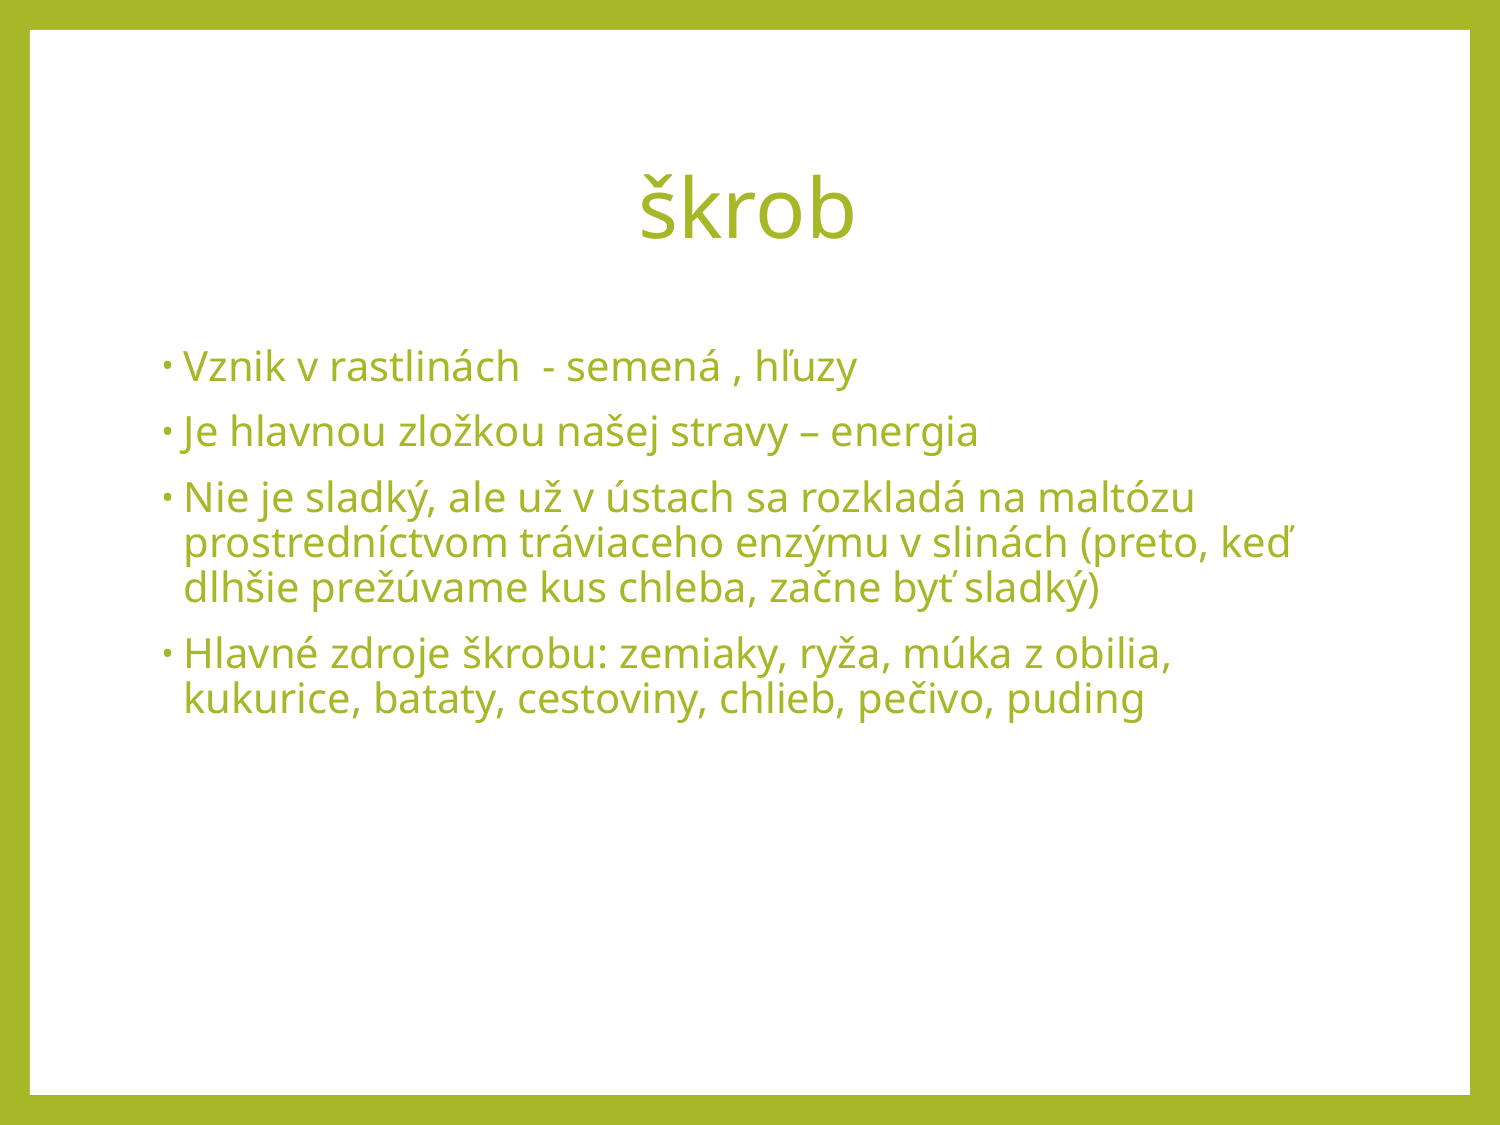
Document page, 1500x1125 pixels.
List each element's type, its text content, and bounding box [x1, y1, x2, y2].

title škrob [140, 99, 1356, 323]
list Vznik v rastlinách - semená , hľuzy Je hlavnou zložkou našej stravy – energia Nie je sladký, ale už v ústach sa rozkladá na maltózu prostredníctvom tráviaceho enzýmu v slinách (preto, keď dlhšie prežúvame kus chleba, začne byť sladký) Hlavné zdroje škrobu: zemiaky, ryža, múka z obilia, kukurice, bataty, cestoviny, chlieb, pečivo, puding [140, 337, 1356, 1000]
